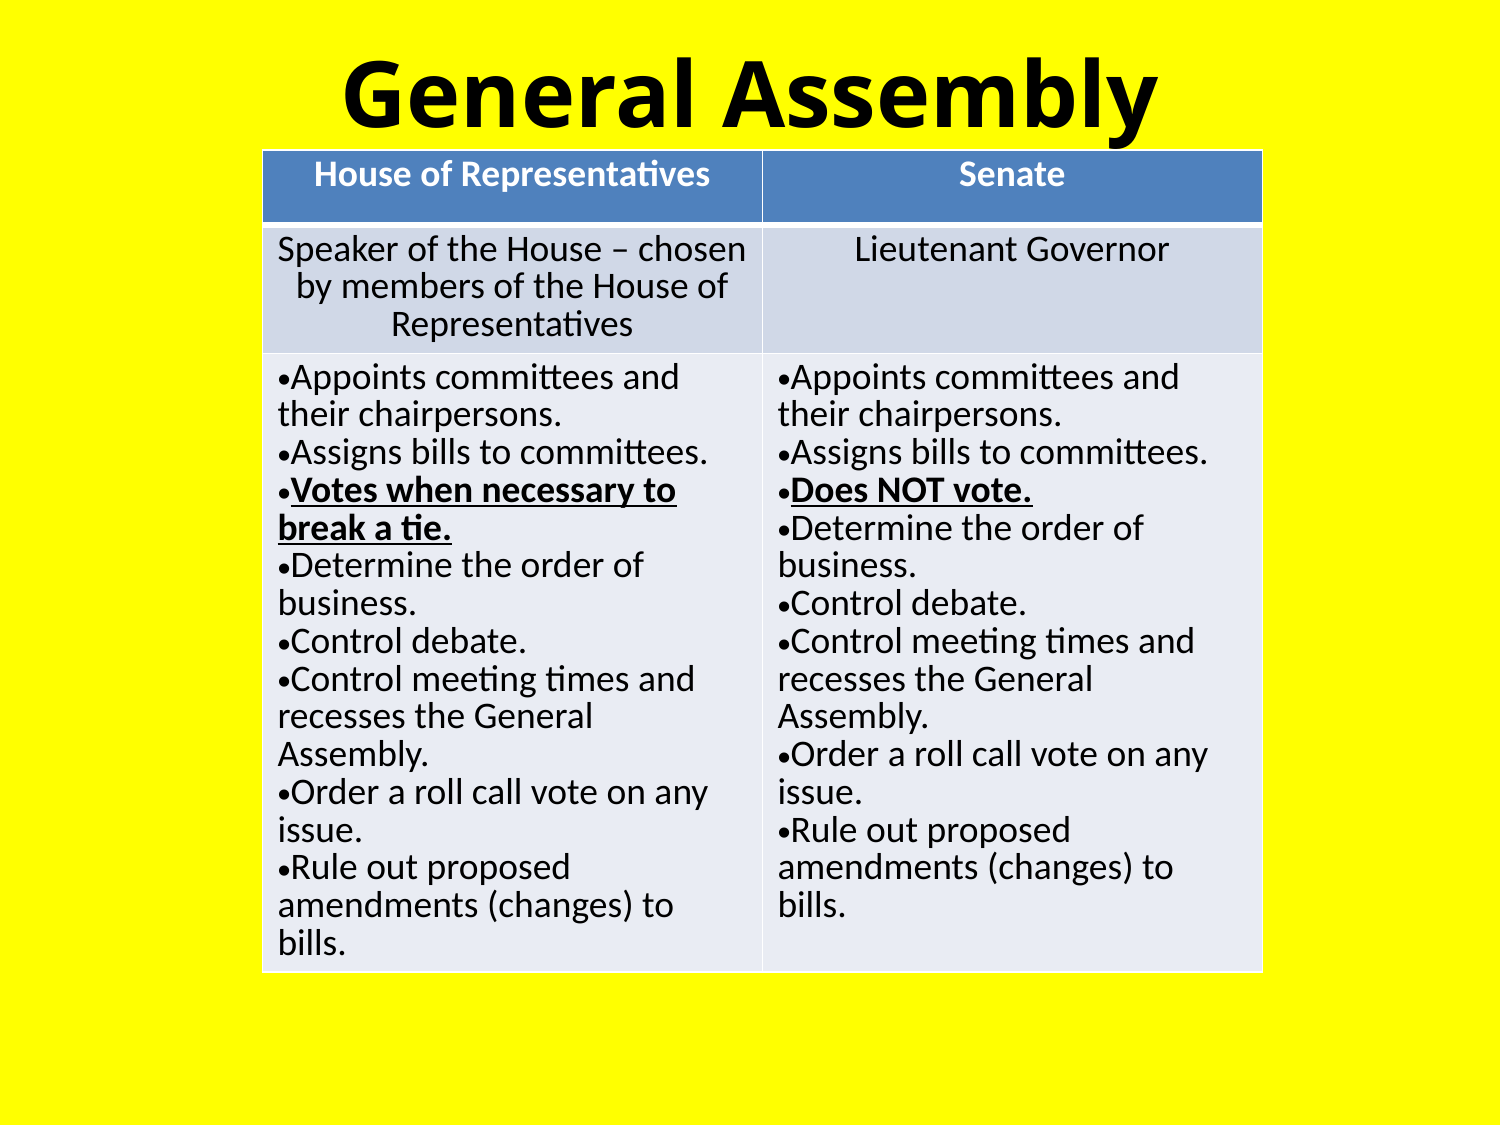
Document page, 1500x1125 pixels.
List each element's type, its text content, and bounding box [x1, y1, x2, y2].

table_cell Speaker of the House – chosen by members of the House of Representatives [263, 228, 762, 353]
table_cell Lieutenant Governor [763, 228, 1262, 353]
table_cell Appoints committees and their chairpersons. Assigns bills to committees. Votes when necessary to break a tie. Determine the order of business. Control debate. Control meeting times and recesses the General Assembly. Order a roll call vote on any issue. Rule out proposed amendments (changes) to bills. [263, 354, 762, 971]
table_header House of Representatives [263, 151, 762, 222]
title General Assembly [75, 0, 1425, 154]
table_cell Appoints committees and their chairpersons. Assigns bills to committees. Does NOT vote. Determine the order of business. Control debate. Control meeting times and recesses the General Assembly. Order a roll call vote on any issue. Rule out proposed amendments (changes) to bills. [763, 354, 1262, 971]
table_header Senate [763, 151, 1262, 222]
